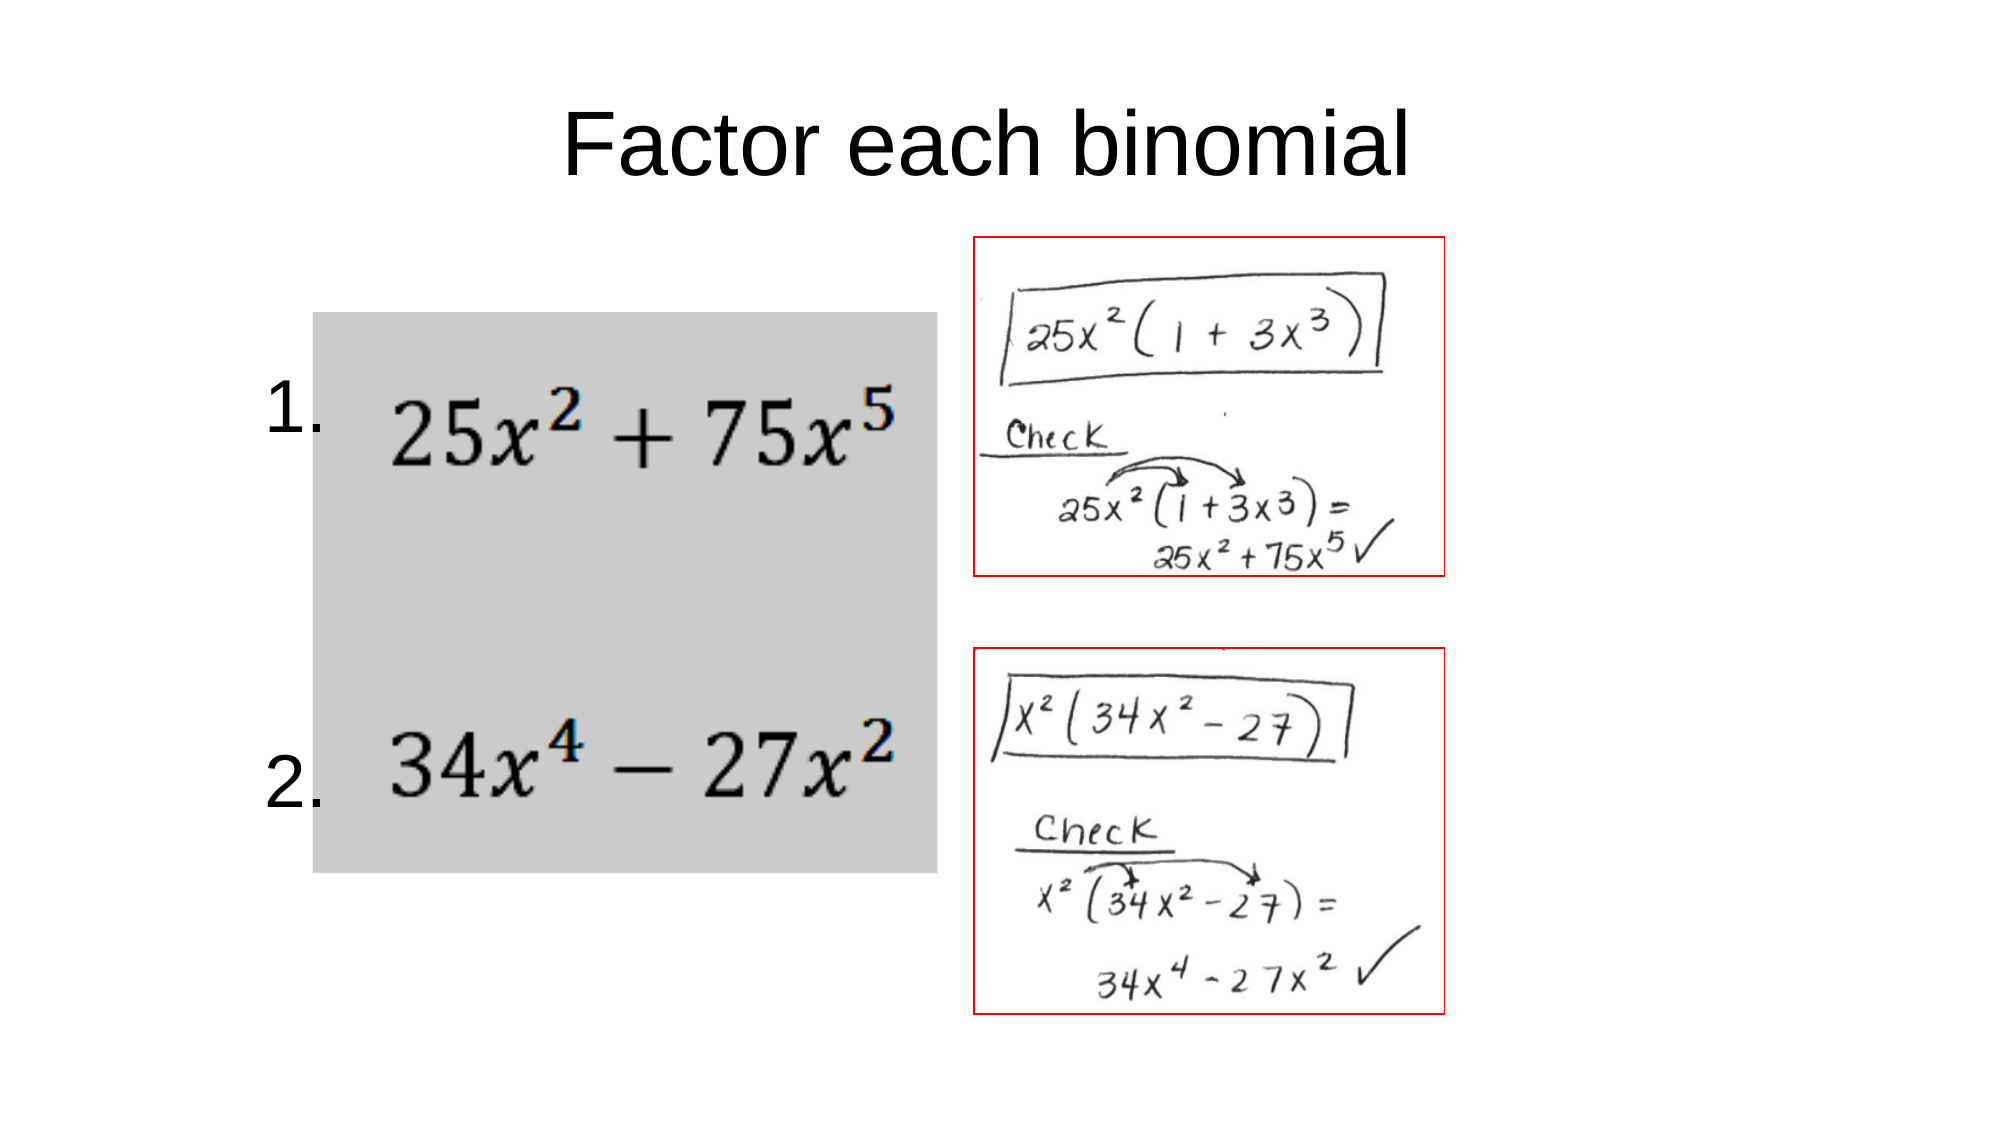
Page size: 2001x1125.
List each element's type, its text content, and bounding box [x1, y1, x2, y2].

picture [312, 312, 938, 874]
text_box 1. [249, 349, 307, 455]
text_box 2. [249, 724, 307, 830]
picture [974, 237, 1444, 576]
title Factor each binomial [99, 45, 1900, 233]
picture [974, 648, 1444, 1014]
